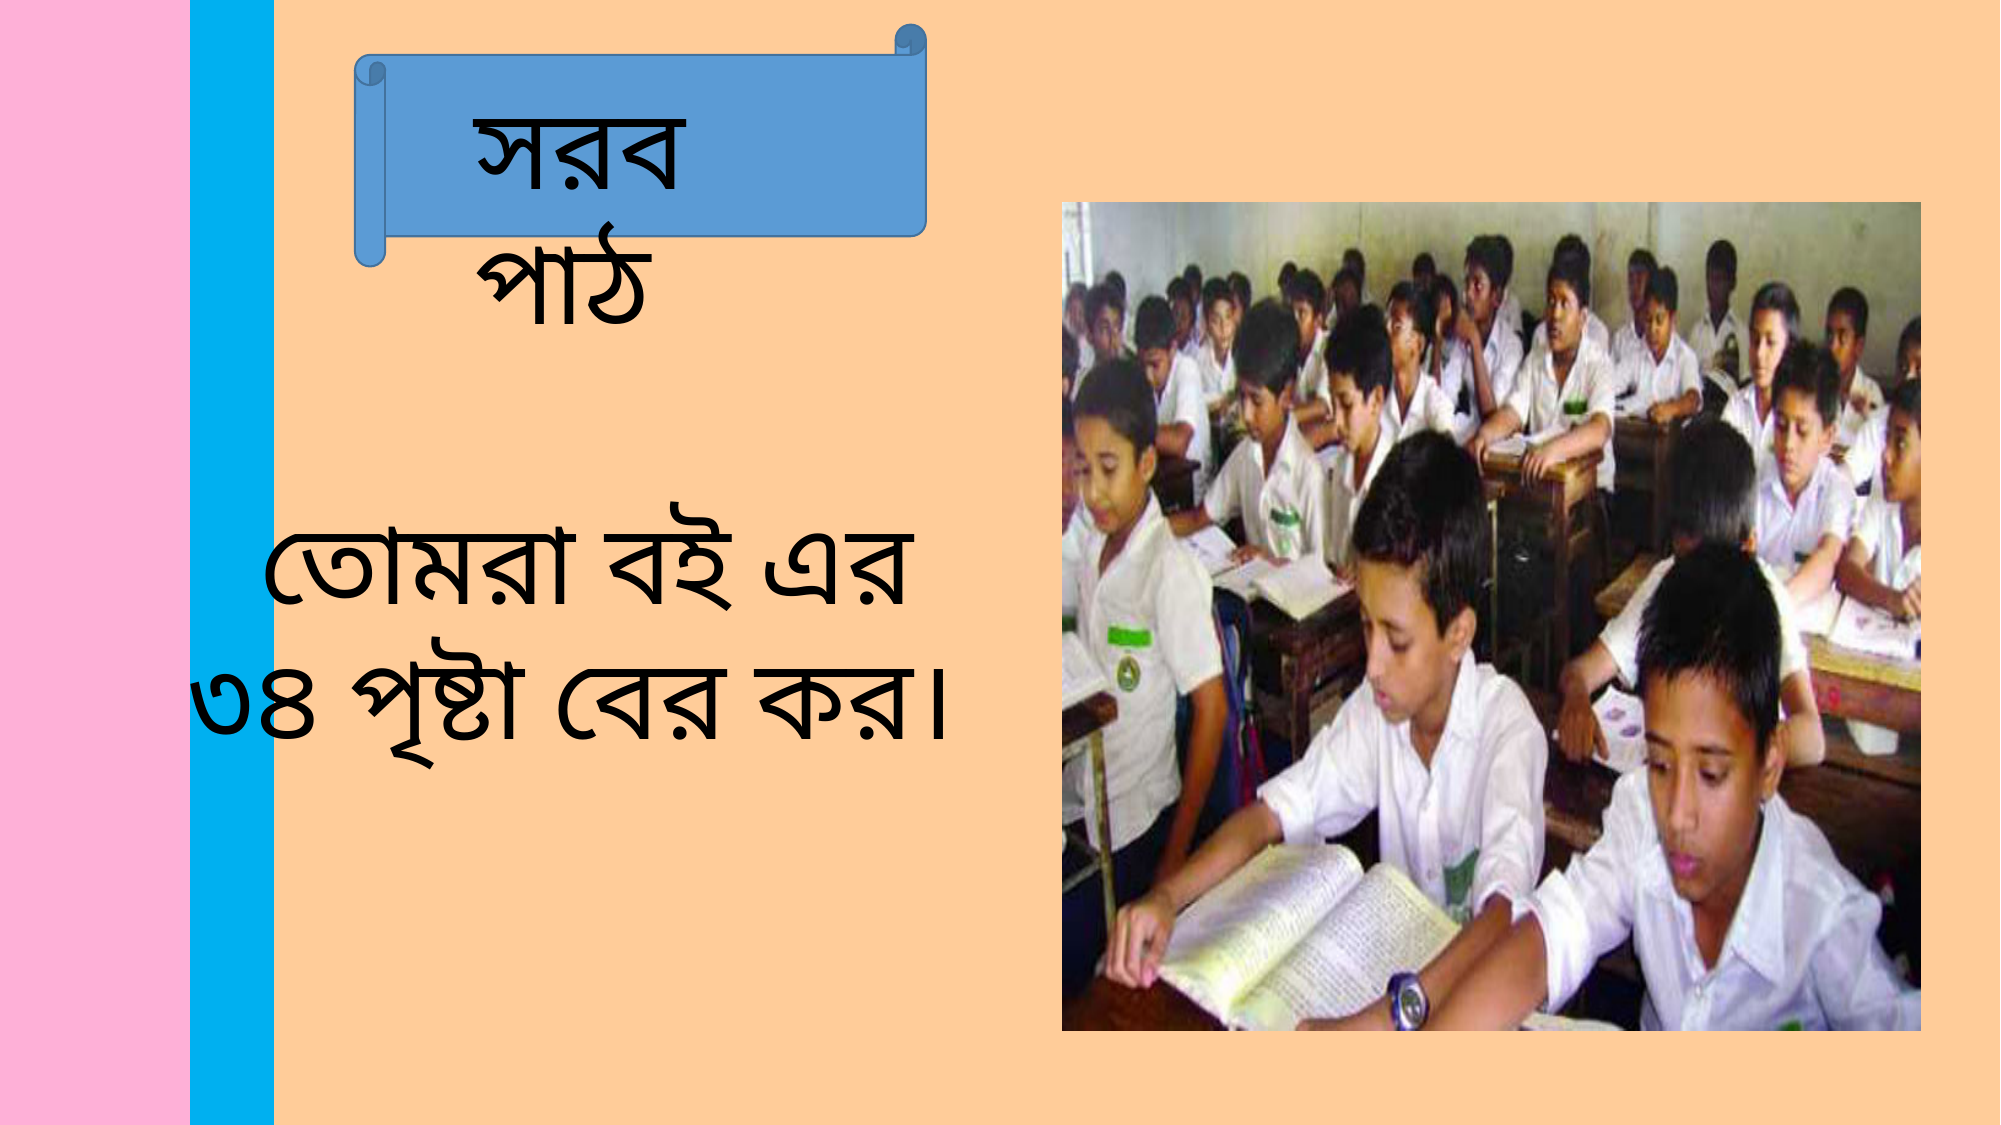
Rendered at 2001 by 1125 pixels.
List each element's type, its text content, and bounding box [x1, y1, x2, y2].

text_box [354, 24, 926, 267]
picture [267, 553, 274, 595]
picture [1062, 202, 1921, 1031]
picture [264, 673, 274, 699]
picture [0, 0, 189, 1125]
picture [262, 705, 274, 735]
picture [192, 675, 248, 733]
text_box তোমরা বই এর ৩৪ পৃষ্টা বের কর। [274, 484, 1007, 770]
